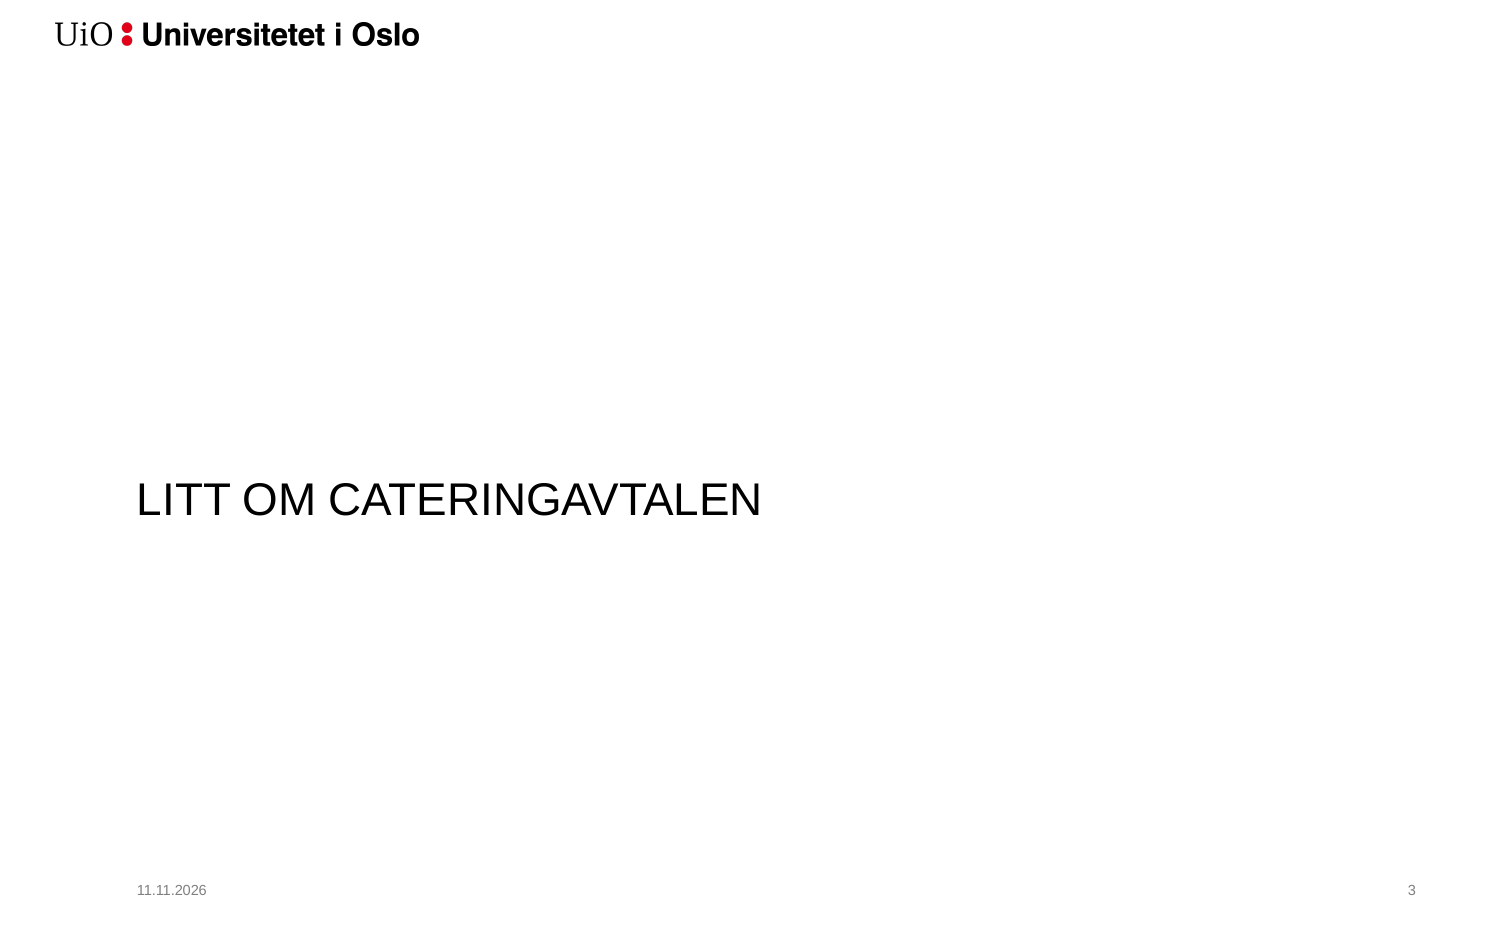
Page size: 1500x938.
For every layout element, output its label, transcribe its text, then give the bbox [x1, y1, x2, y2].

picture [55, 22, 419, 46]
slide_number 4 [1315, 874, 1429, 938]
list LITT OM CATERINGAVTALEN [125, 270, 1425, 834]
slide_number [124, 874, 438, 938]
